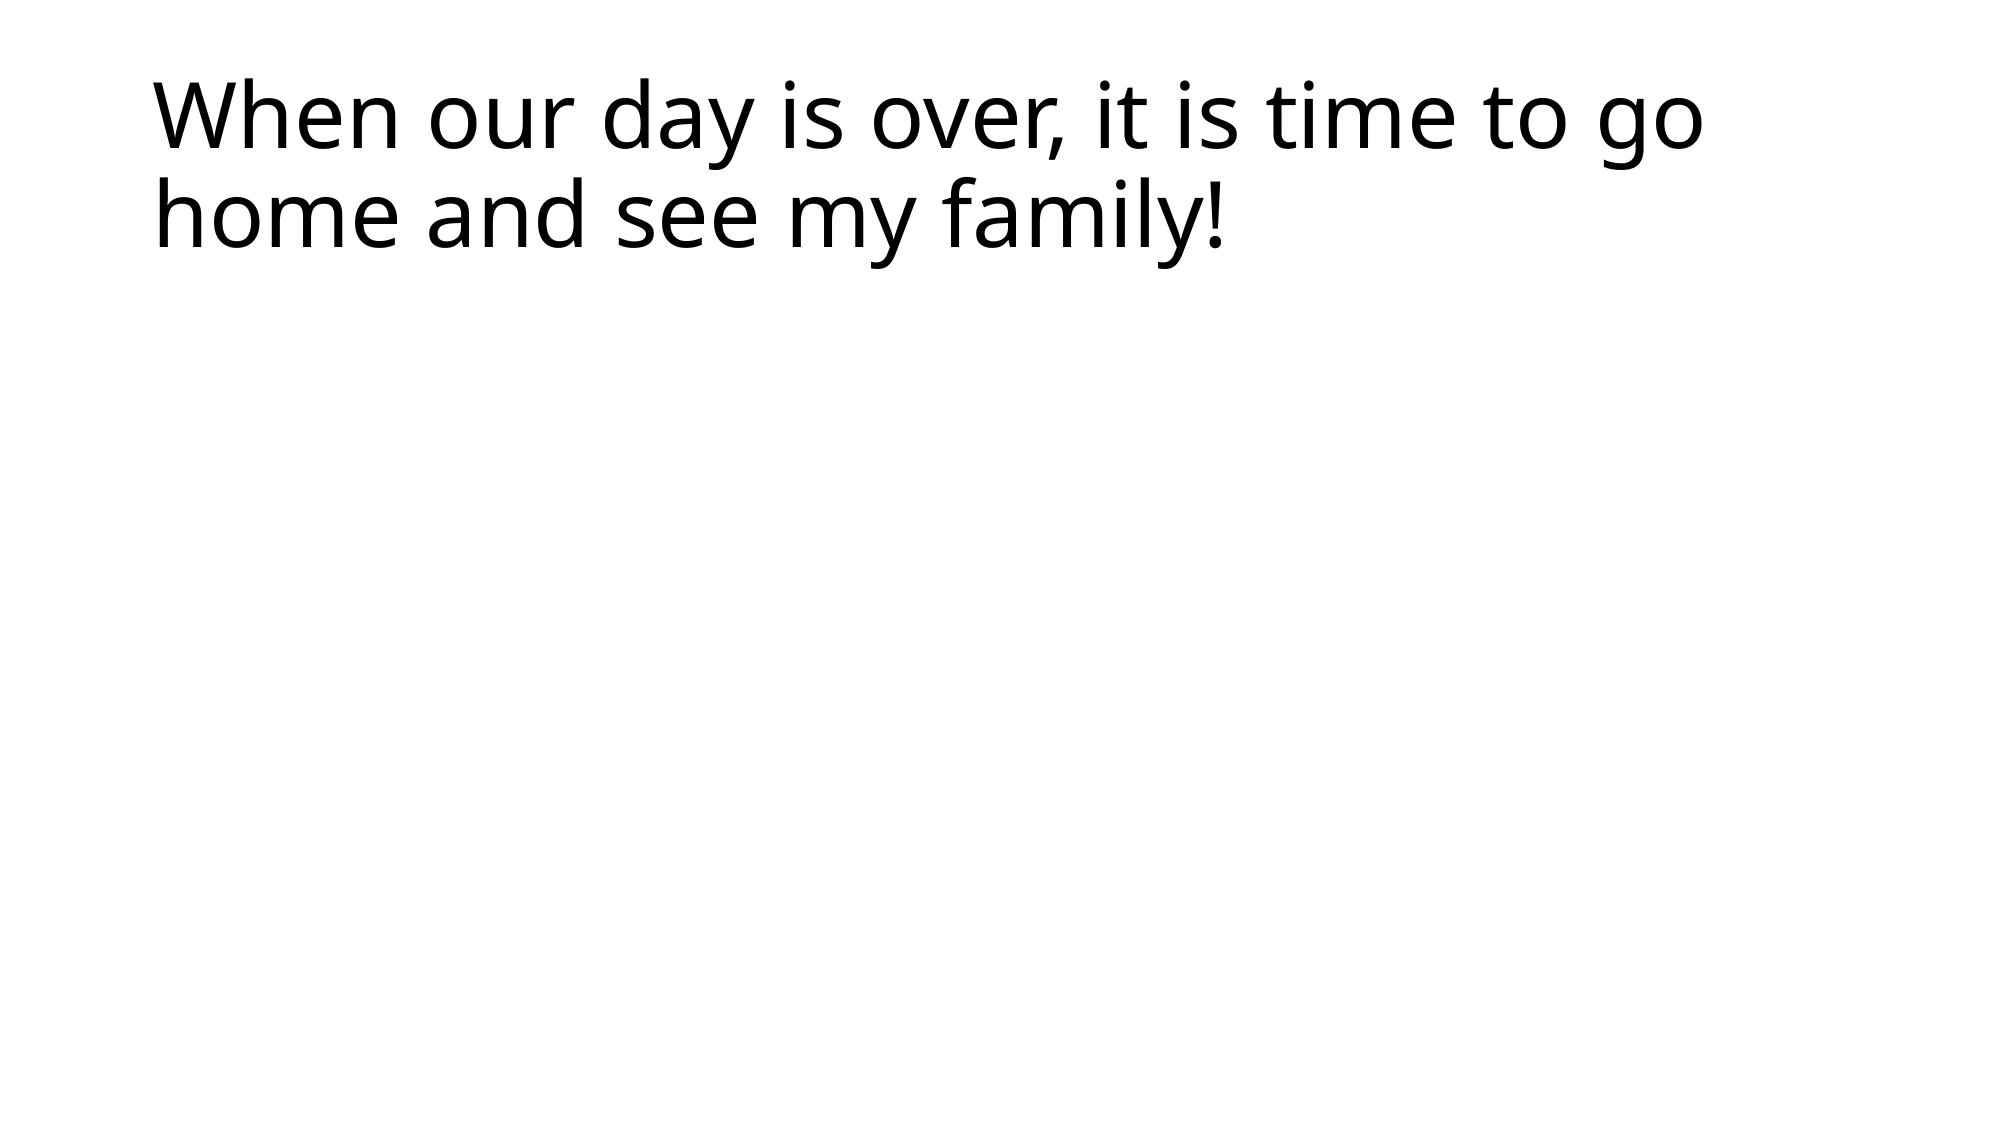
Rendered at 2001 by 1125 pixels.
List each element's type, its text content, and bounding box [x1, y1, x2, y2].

title When our day is over, it is time to go home and see my family! [137, 59, 1863, 278]
